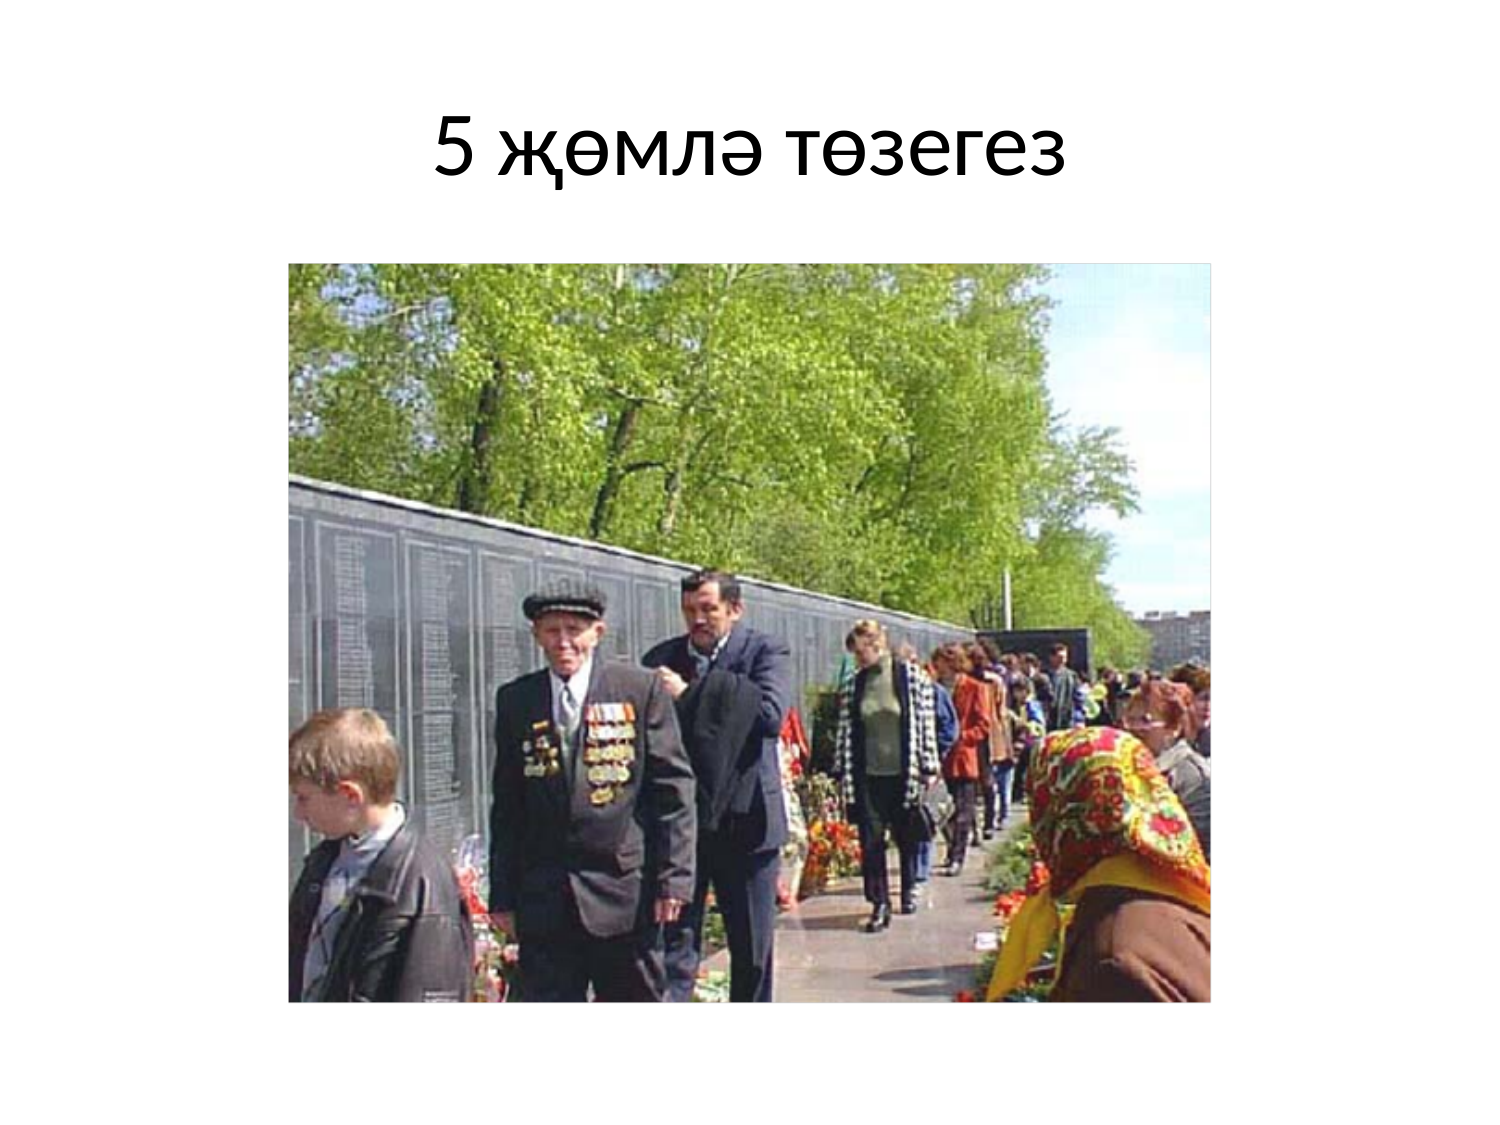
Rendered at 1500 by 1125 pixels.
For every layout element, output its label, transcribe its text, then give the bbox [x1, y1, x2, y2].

title 5 җөмлә төзегез [75, 45, 1425, 233]
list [286, 262, 1214, 1006]
